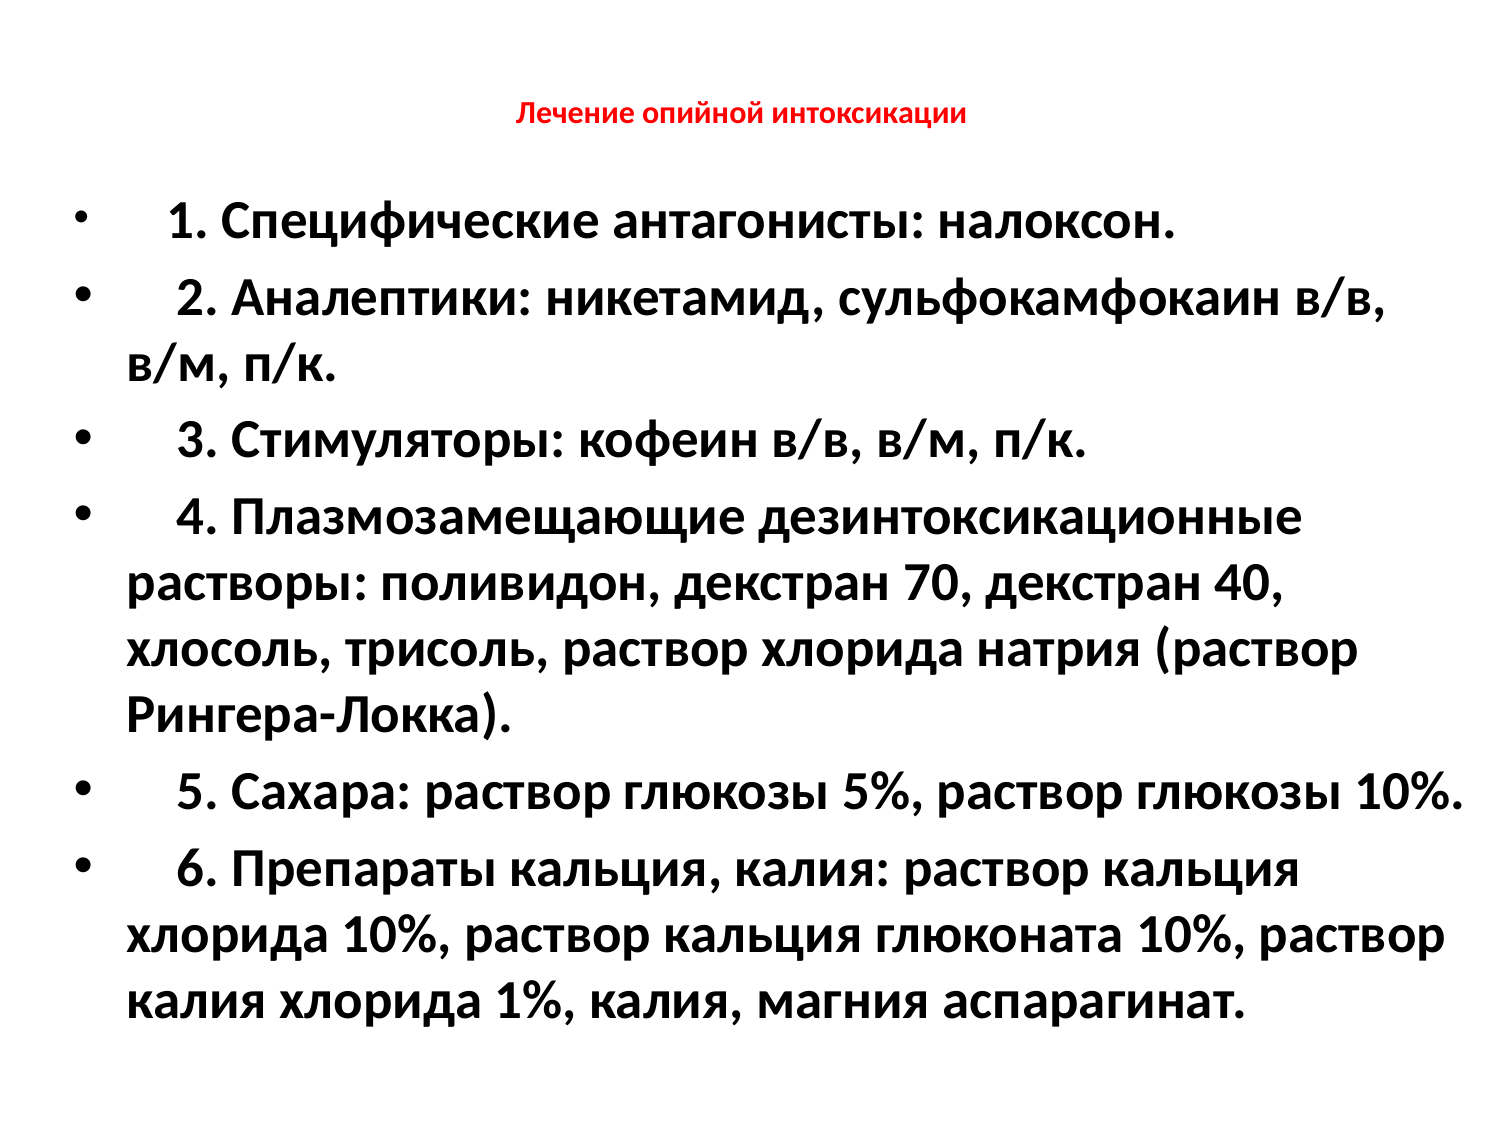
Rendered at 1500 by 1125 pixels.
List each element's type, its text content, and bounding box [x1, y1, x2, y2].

list 1. Специфические антагонисты: налоксон. 2. Аналептики: никетамид, сульфокамфокаин в/в, в/м, п/к. 3. Стимуляторы: кофеин в/в, в/м, п/к. 4. Плазмозамещающие дезинтоксикационные растворы: поливидон, декстран 70, декстран 40, хлосоль, трисоль, раствор хлорида натрия (раствор Рингера-Локка). 5. Сахара: раствор глюкозы 5%, раствор глюкозы 10%. 6. Препараты кальция, калия: раствор кальция хлорида 10%, раствор кальция глюконата 10%, раствор калия хлорида 1%, калия, магния аспарагинат. [58, 175, 1500, 1125]
title Лечение опийной интоксикации [58, 45, 1425, 175]
